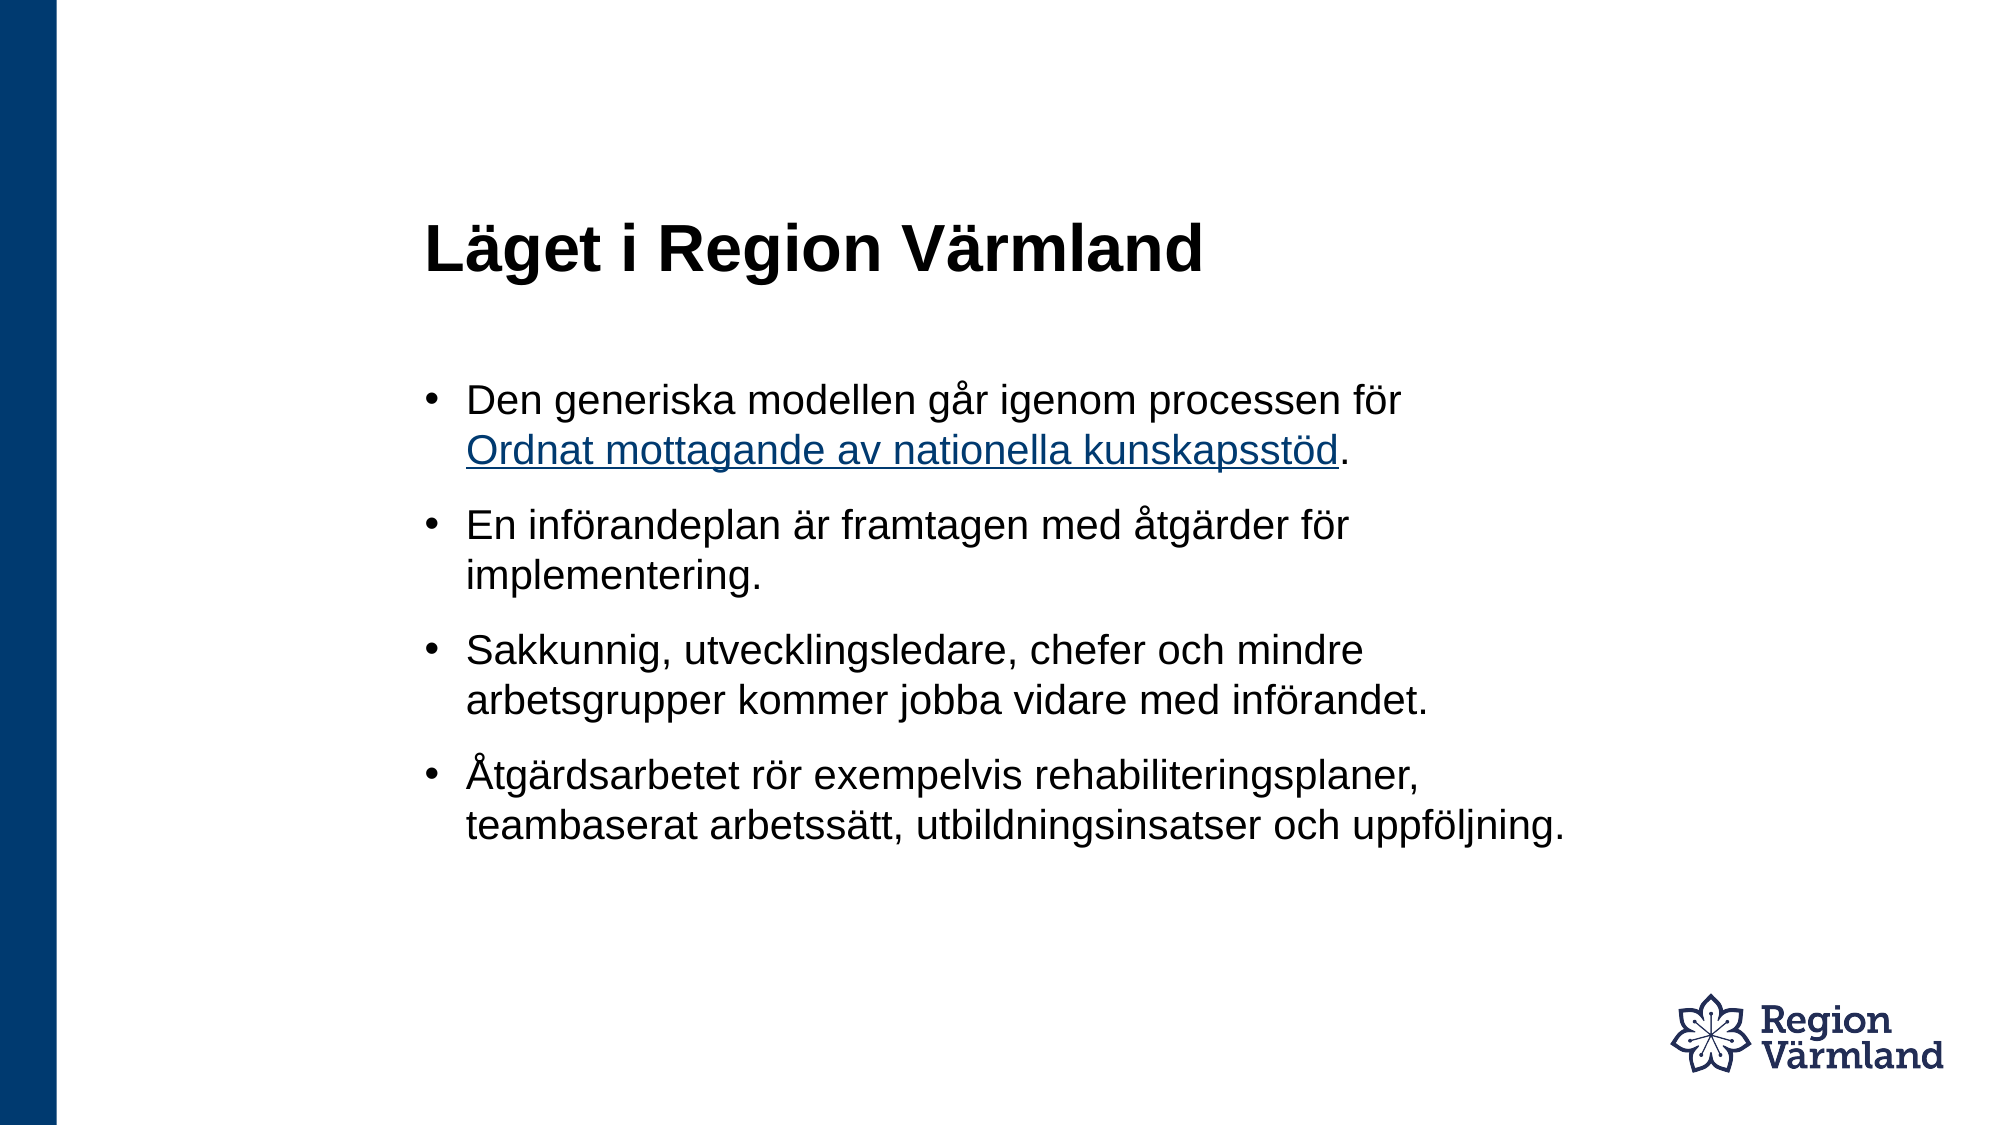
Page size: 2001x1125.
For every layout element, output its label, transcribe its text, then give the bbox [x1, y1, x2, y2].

title Läget i Region Värmland [409, 159, 1591, 293]
picture [1670, 993, 1944, 1073]
list Den generiska modellen går igenom processen för Ordnat mottagande av nationella kunskapsstöd. En införandeplan är framtagen med åtgärder för implementering. Sakkunnig, utvecklingsledare, chefer och mindre arbetsgrupper kommer jobba vidare med införandet. Åtgärdsarbetet rör exempelvis rehabiliteringsplaner, teambaserat arbetssätt, utbildningsinsatser och uppföljning. [409, 365, 1591, 939]
